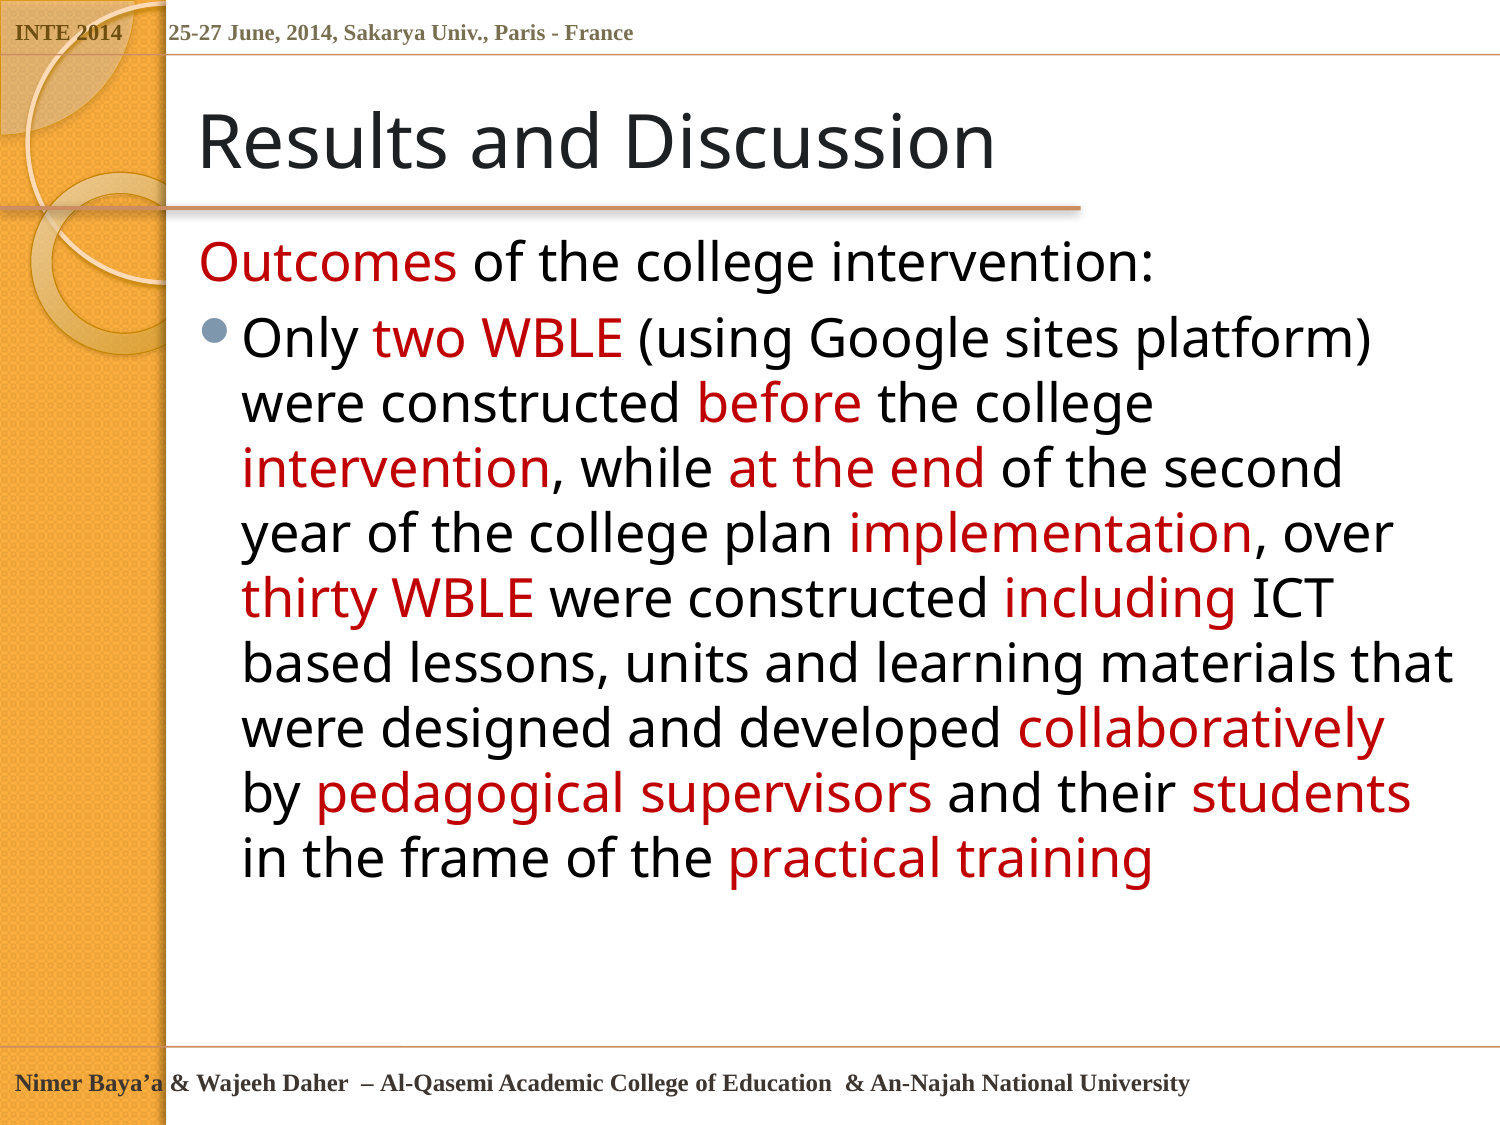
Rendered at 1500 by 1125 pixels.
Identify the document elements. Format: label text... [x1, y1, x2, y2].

text_box Outcomes of the college intervention: Only two WBLE (using Google sites platform) were constructed before the college intervention, while at the end of the second year of the college plan implementation, over thirty WBLE were constructed including ICT based lessons, units and learning materials that were designed and developed collaboratively by pedagogical supervisors and their students in the frame of the practical training [171, 219, 1471, 953]
title Results and Discussion [181, 45, 1412, 219]
